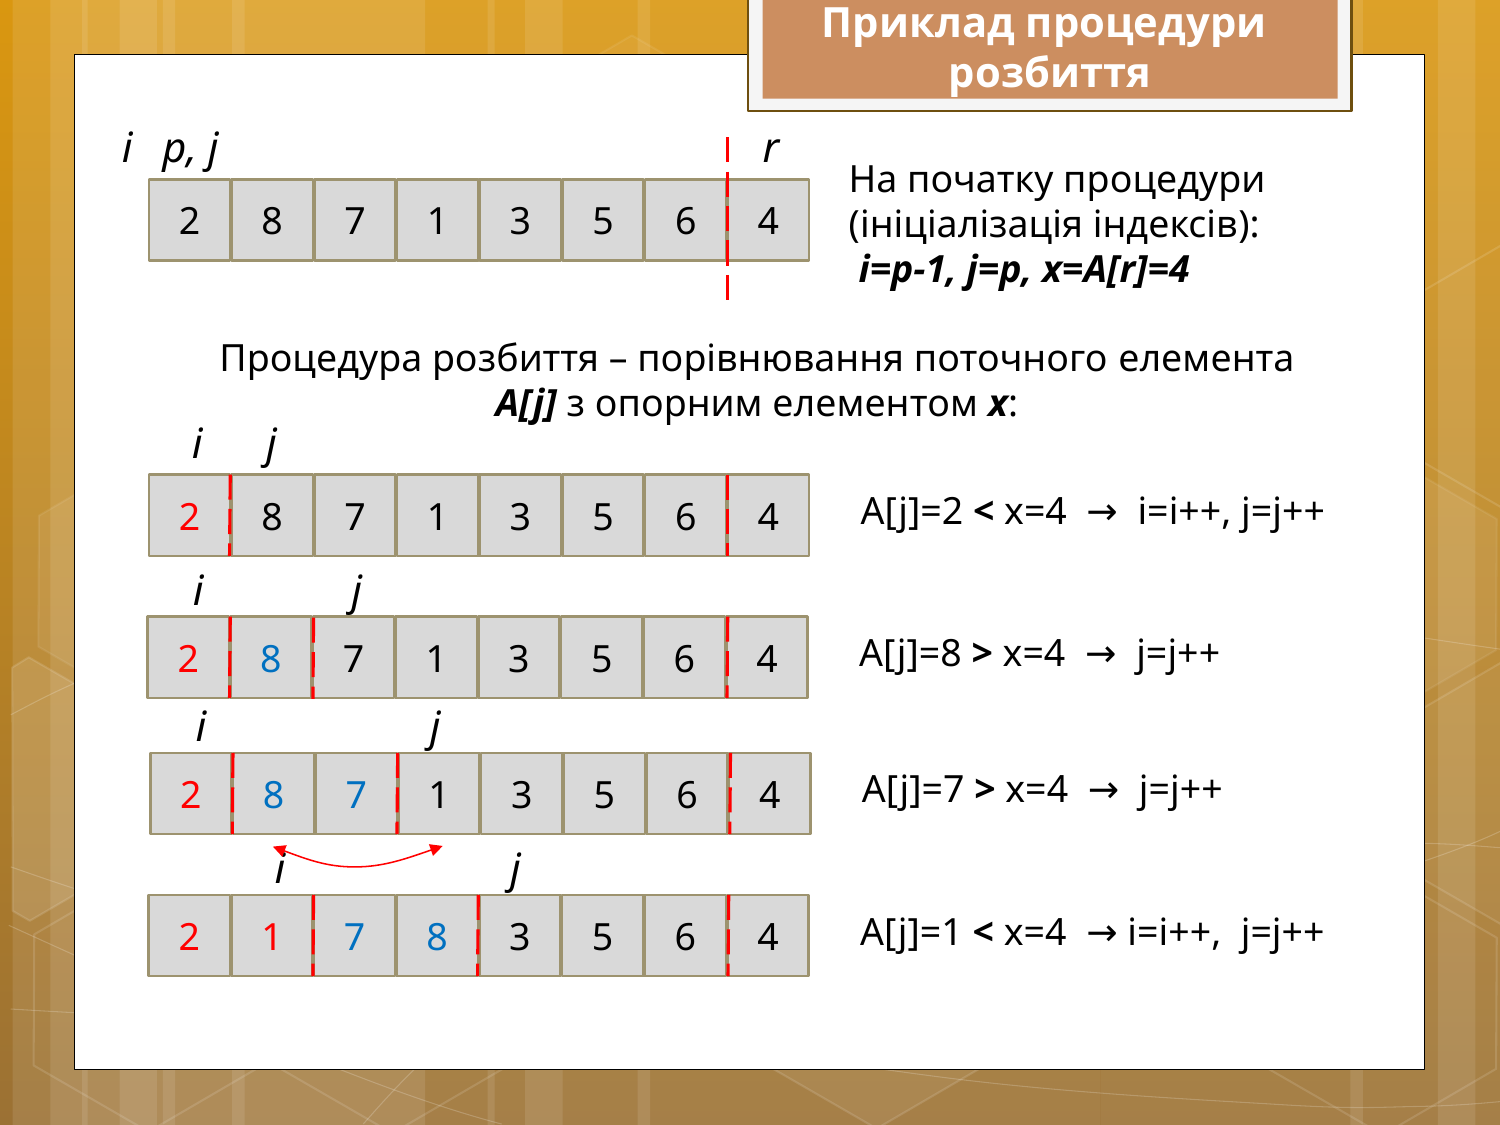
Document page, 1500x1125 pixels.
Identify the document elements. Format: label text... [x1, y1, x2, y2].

text_box Приклад процедури розбиття [807, 0, 1293, 103]
text_box 8 [395, 894, 476, 977]
text_box 3 [478, 473, 562, 557]
text_box A[j]=1 < x=4 → i=i++, j=j++ [845, 900, 1376, 1005]
text_box 1 [394, 615, 477, 699]
text_box 5 [562, 178, 644, 262]
text_box 2 [146, 615, 229, 699]
text_box 6 [644, 178, 723, 262]
text_box 5 [564, 752, 645, 835]
text_box 4 [731, 894, 810, 977]
text_box 4 [731, 178, 810, 262]
text_box r [747, 113, 789, 179]
text_box 7 [316, 894, 395, 977]
text_box A[j]=8 > x=4 → j=j++ [844, 621, 1375, 727]
text_box 5 [562, 473, 644, 557]
text_box 2 [148, 179, 230, 262]
text_box 8 [235, 752, 314, 835]
text_box 6 [644, 473, 726, 557]
text_box Процедура розбиття – порівнювання поточного елемента A[j] з опорним елементом х: [185, 326, 1329, 432]
text_box На початку процедури (ініціалізація індексів): і=р-1, j=p, x=A[r]=4 [833, 147, 1424, 298]
text_box 4 [733, 752, 812, 835]
text_box i [107, 113, 149, 179]
text_box 1 [396, 473, 478, 557]
text_box 3 [480, 752, 564, 835]
text_box i [177, 408, 219, 474]
text_box 2 [149, 752, 231, 835]
text_box 5 [561, 615, 642, 699]
text_box j [495, 834, 538, 899]
text_box 6 [642, 615, 725, 699]
text_box 7 [314, 752, 396, 835]
text_box 8 [230, 178, 313, 262]
text_box A[j]=2 < x=4 → i=i++, j=j++ [845, 479, 1376, 585]
text_box 6 [643, 894, 726, 977]
text_box 2 [147, 894, 230, 977]
text_box 4 [726, 473, 810, 557]
text_box p, j [149, 113, 251, 179]
text_box i [259, 834, 302, 899]
text_box A[j]=7 > x=4 → j=j++ [847, 758, 1378, 863]
text_box 6 [645, 752, 728, 835]
text_box 5 [562, 894, 643, 977]
text_box 3 [480, 894, 562, 977]
text_box 1 [396, 178, 478, 262]
text_box i [180, 692, 223, 757]
text_box 1 [400, 752, 480, 835]
text_box [272, 844, 443, 868]
text_box i [178, 555, 220, 621]
text_box j [415, 692, 458, 757]
text_box 3 [478, 178, 562, 262]
text_box 7 [313, 178, 396, 262]
text_box 8 [230, 473, 313, 557]
text_box j [336, 555, 379, 621]
text_box 8 [229, 615, 312, 699]
text_box j [251, 408, 294, 474]
text_box 7 [312, 615, 394, 699]
text_box 1 [230, 894, 312, 977]
text_box 3 [477, 615, 561, 699]
text_box 7 [313, 473, 396, 557]
text_box 4 [725, 615, 809, 699]
text_box 2 [148, 473, 230, 557]
